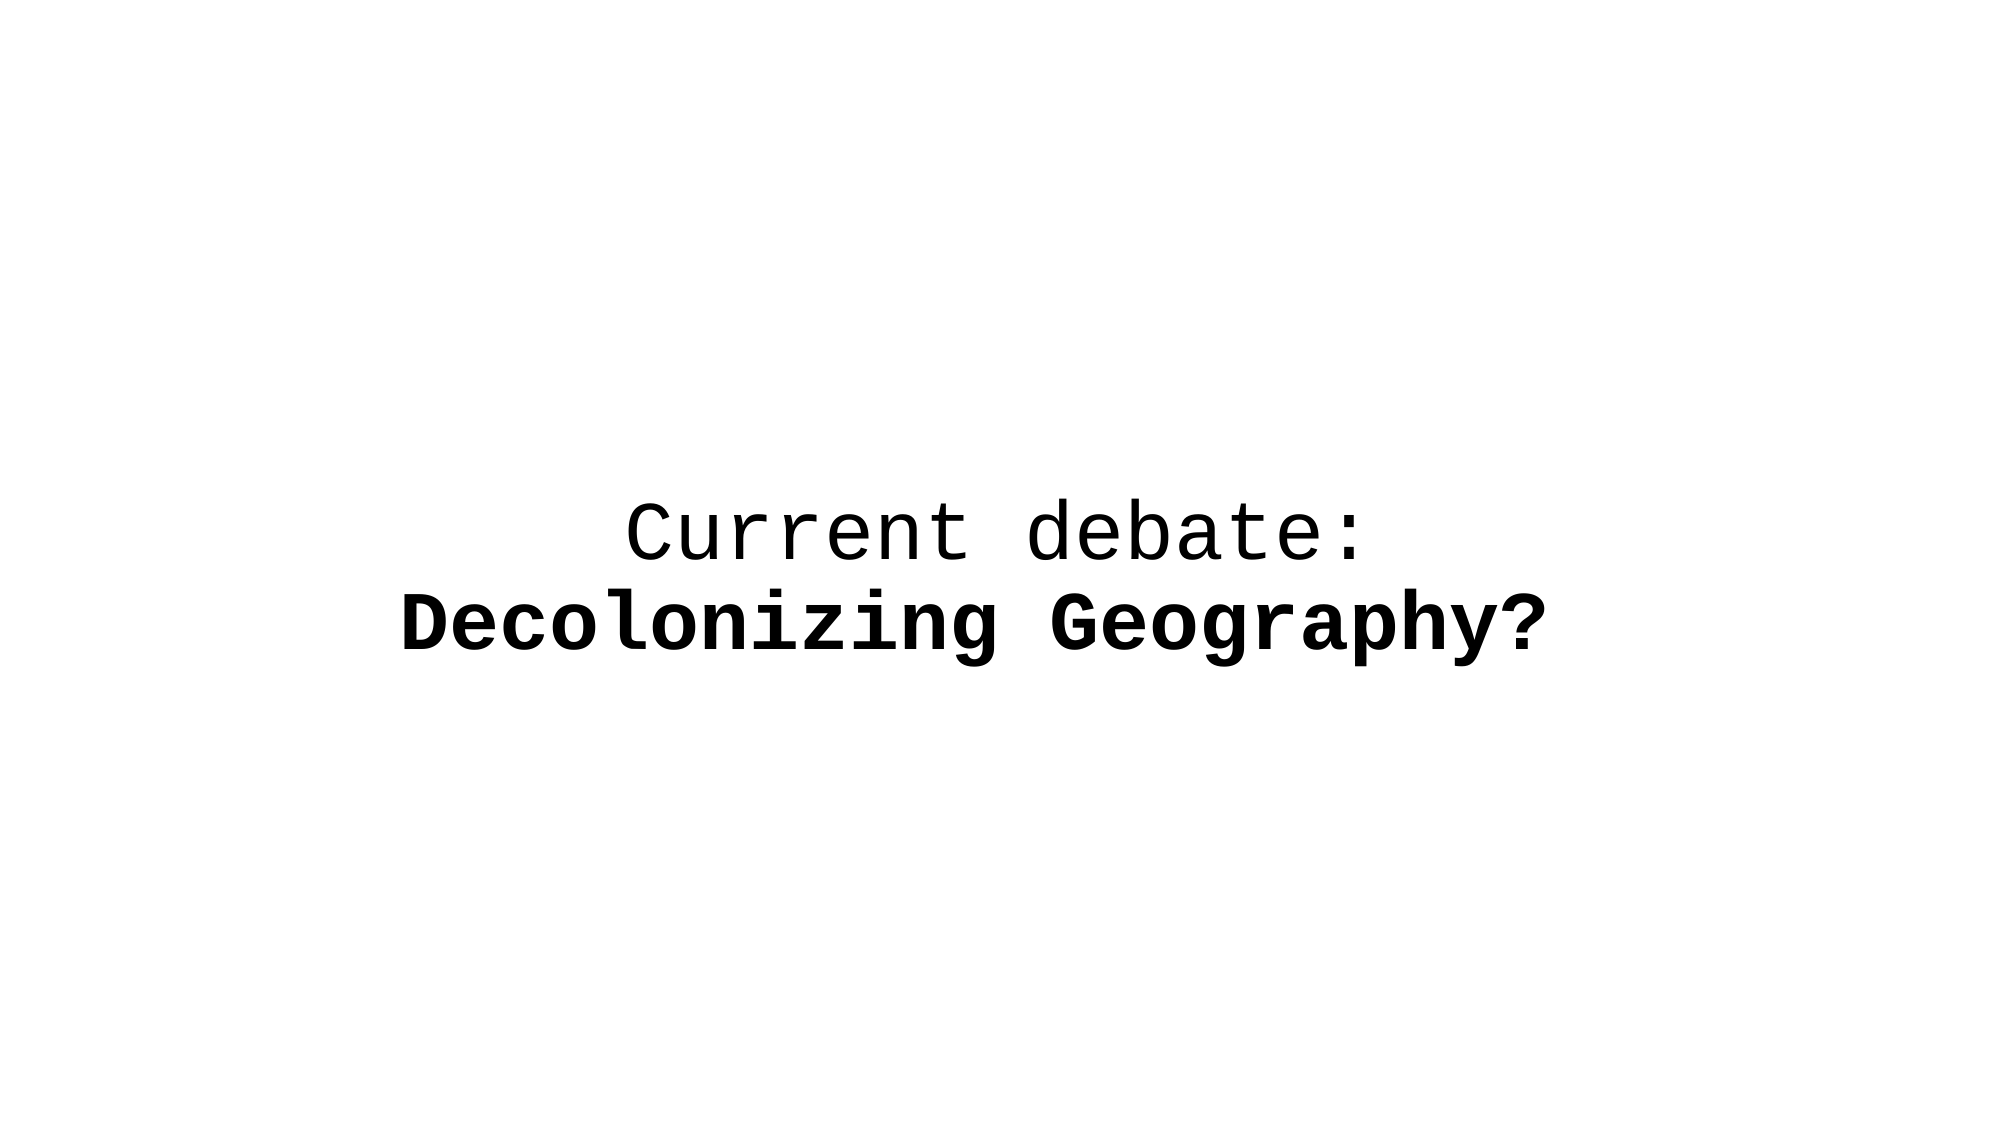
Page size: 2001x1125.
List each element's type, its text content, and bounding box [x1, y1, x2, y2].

list Current debate: Decolonizing Geography? [137, 299, 1863, 1014]
